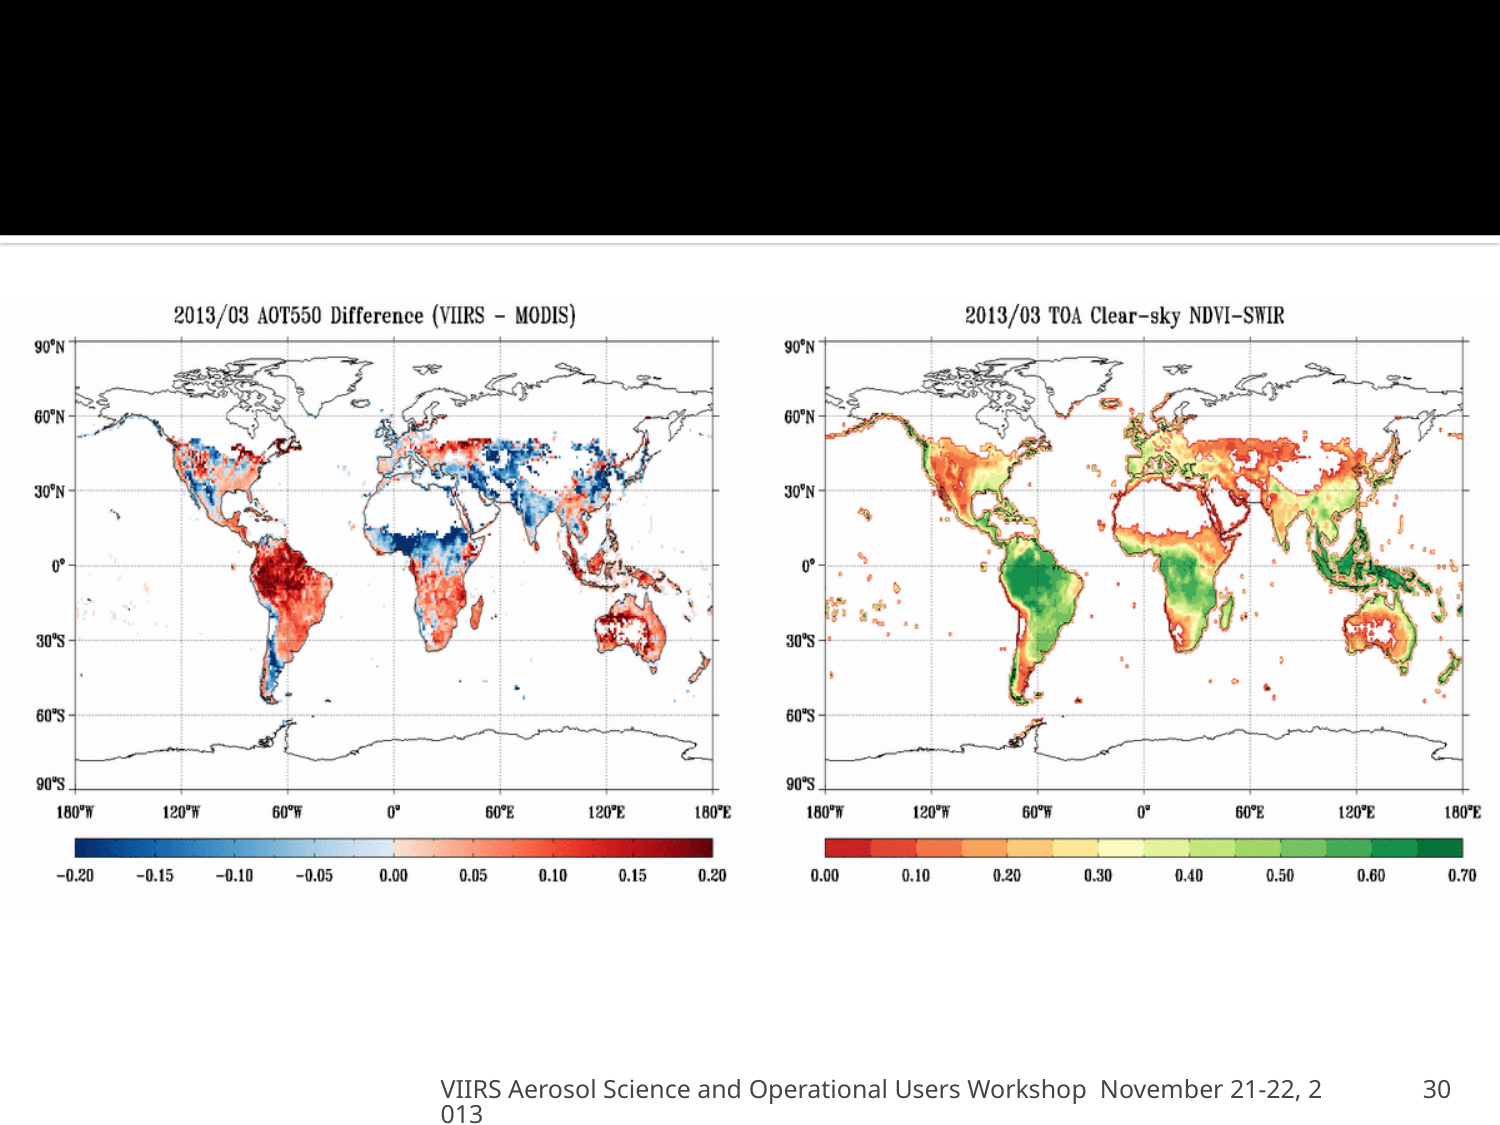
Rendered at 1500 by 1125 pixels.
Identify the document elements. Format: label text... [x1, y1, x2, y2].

slide_number 30 [1345, 1062, 1467, 1108]
picture [0, 299, 1500, 913]
footer VIIRS Aerosol Science and Operational Users Workshop November 21-22, 2013 [433, 1062, 1337, 1108]
